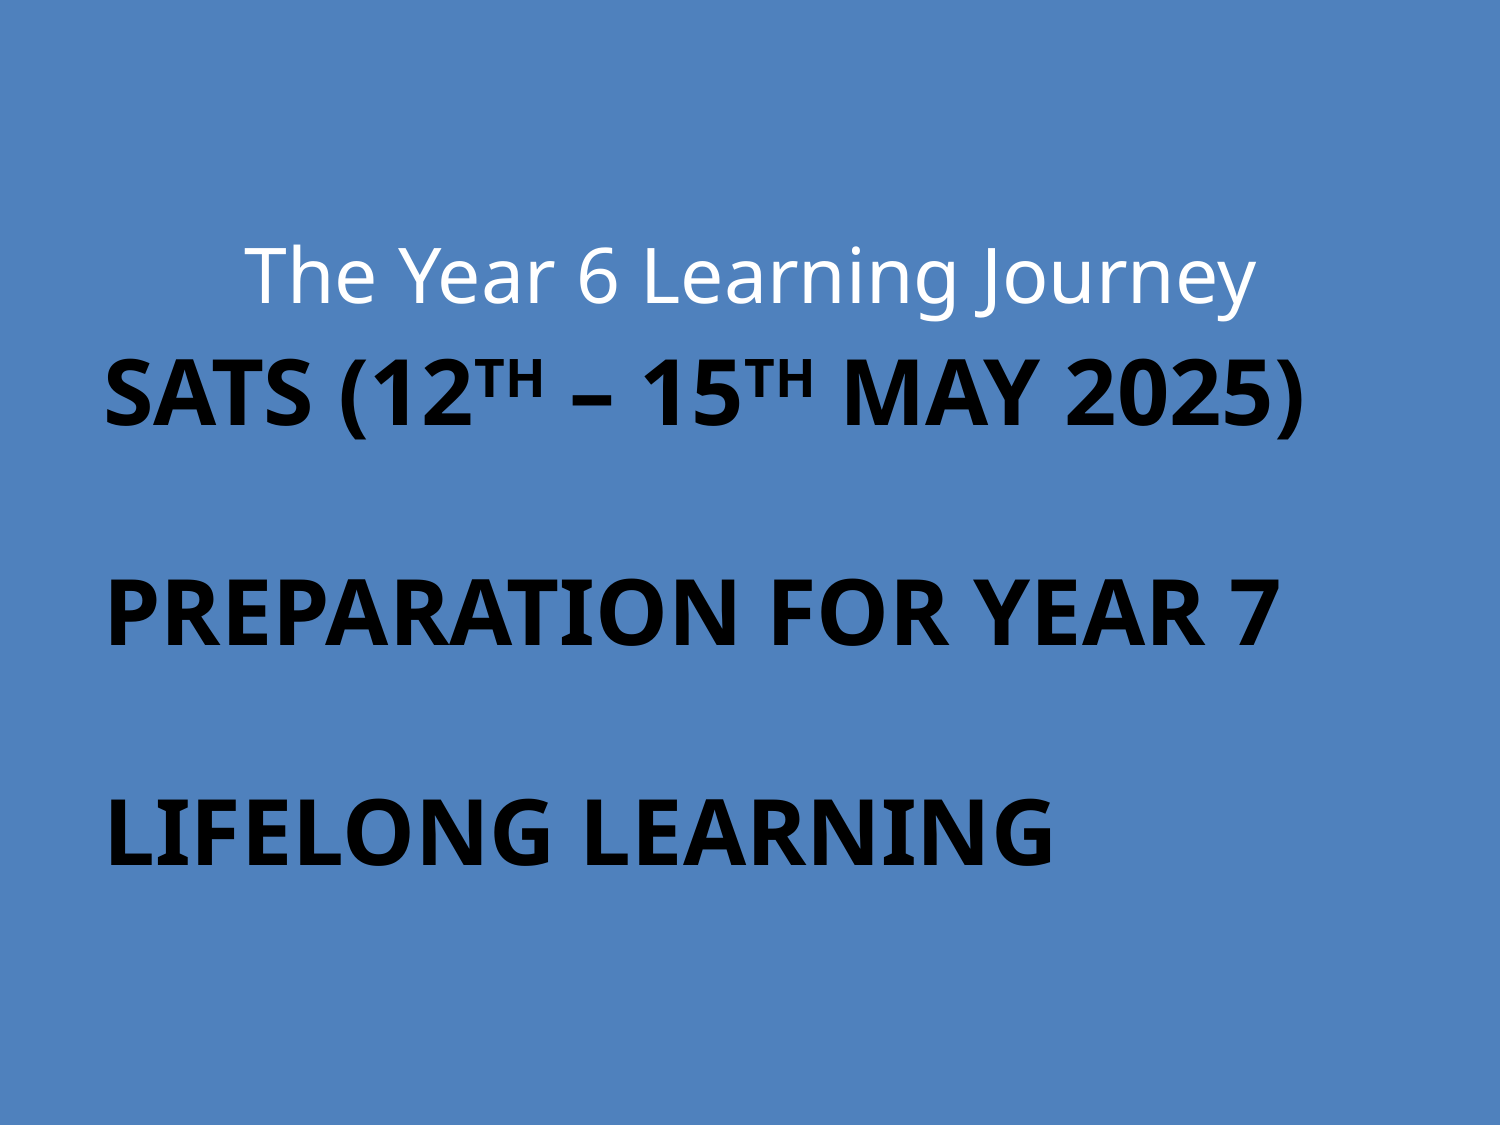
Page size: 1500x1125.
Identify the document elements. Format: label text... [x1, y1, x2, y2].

list The Year 6 Learning Journey [224, 125, 1278, 327]
title SATs (12th – 15th May 2025) Preparation for Year 7 Lifelong learning [88, 326, 1389, 1125]
